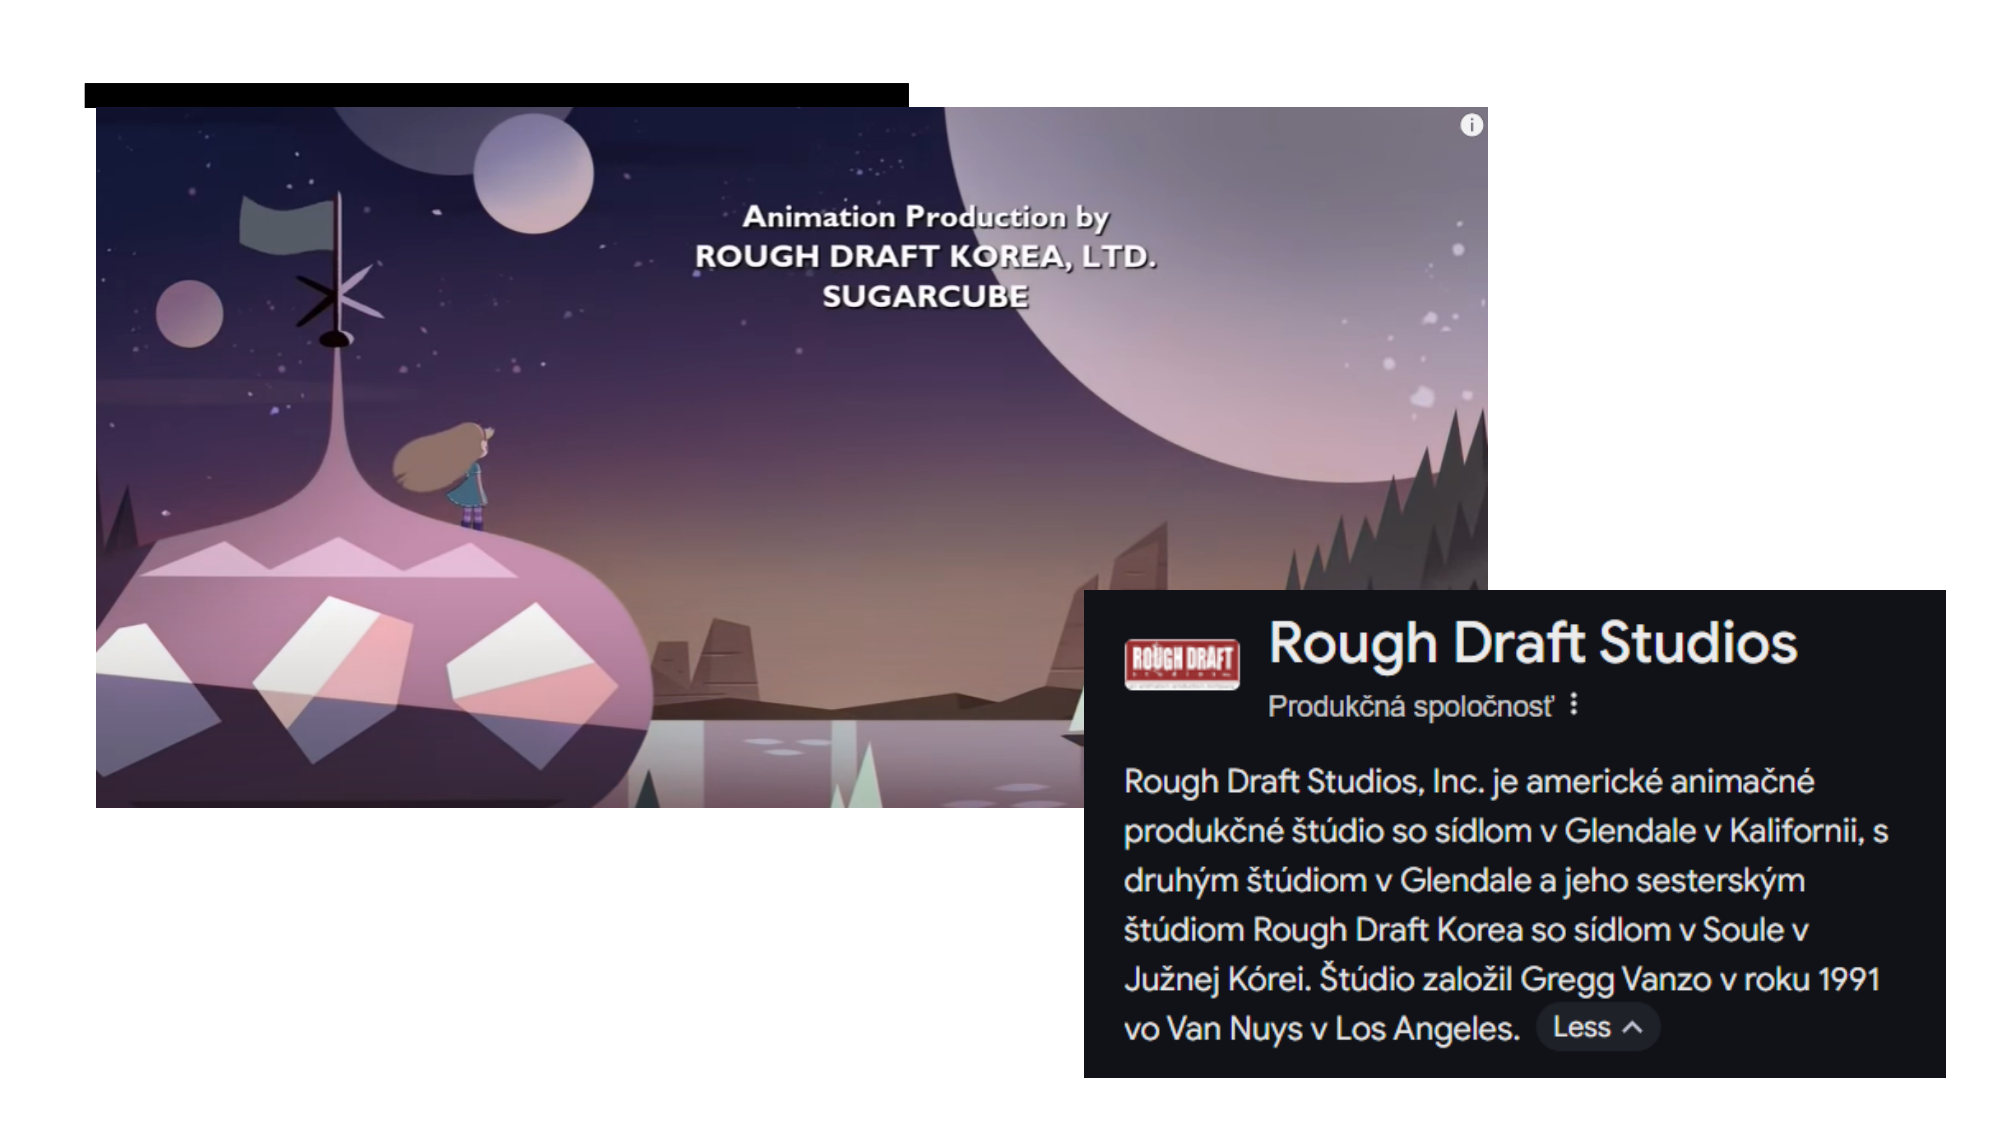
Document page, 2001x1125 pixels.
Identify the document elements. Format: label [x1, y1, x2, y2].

picture [96, 107, 1946, 1078]
